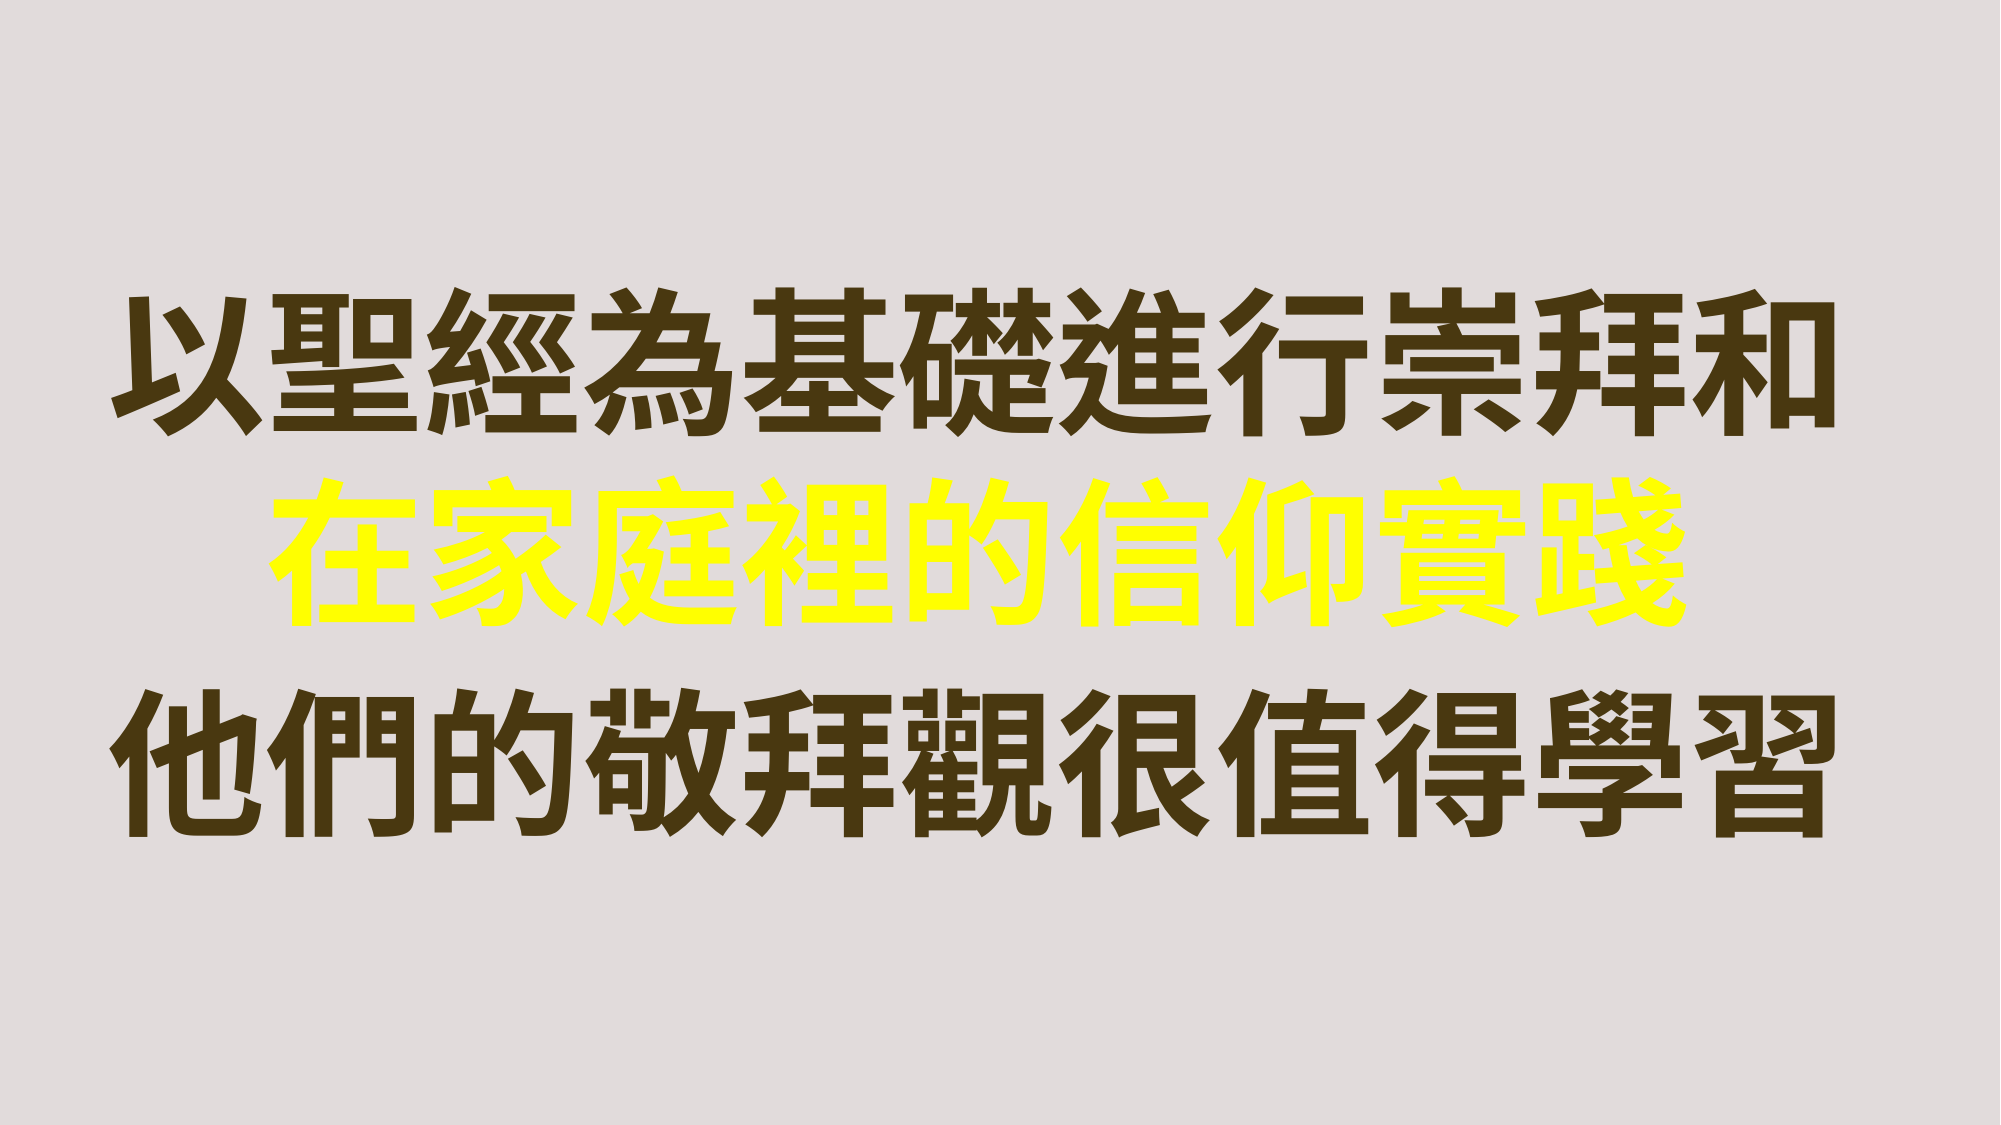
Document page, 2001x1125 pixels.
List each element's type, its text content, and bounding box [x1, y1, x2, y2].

text_box 以聖經為基礎進行崇拜和在家庭裡的信仰實踐 他們的敬拜觀很值得學習 [50, 256, 1905, 863]
